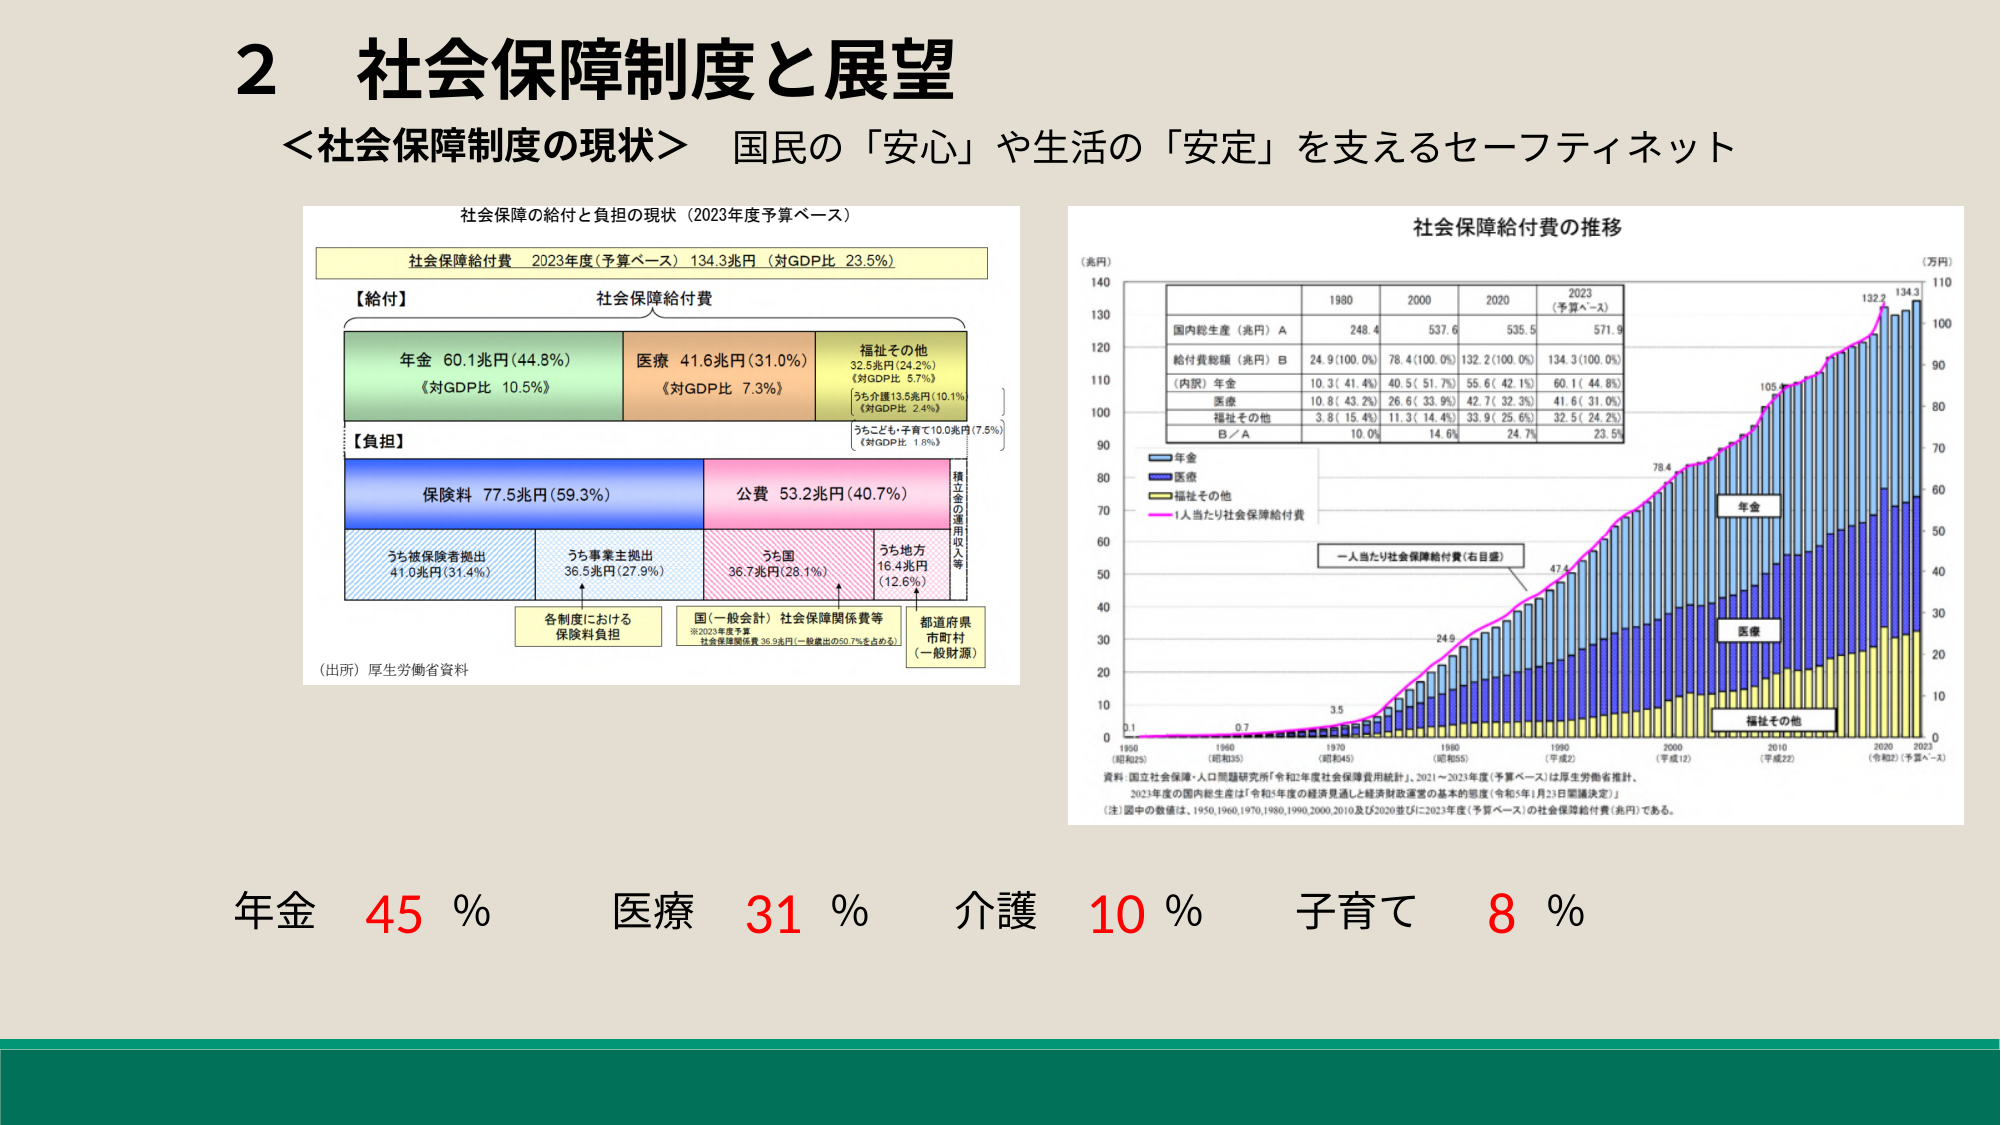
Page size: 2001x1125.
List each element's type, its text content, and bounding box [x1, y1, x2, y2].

picture [1067, 206, 1964, 825]
text_box 年金 ％ [440, 877, 524, 943]
text_box 介護 ％ [939, 877, 1071, 943]
text_box 医療 ％ [819, 877, 902, 943]
text_box 31 [729, 867, 819, 953]
text_box 8 [1473, 867, 1533, 953]
text_box 介護 ％ [1161, 877, 1245, 943]
text_box ＜社会保障制度の現状＞ [265, 114, 708, 175]
text_box 45 [350, 867, 440, 953]
text_box 国民の「安心」や生活の「安定」を支えるセーフティネット [717, 116, 1773, 176]
text_box 10 [1071, 867, 1161, 953]
text_box 年金 ％ [218, 877, 350, 943]
text_box 子育て ％ [1533, 877, 1660, 943]
text_box ２ 社会保障制度と展望 [208, 20, 973, 115]
text_box 子育て ％ [1280, 877, 1473, 943]
text_box 医療 ％ [597, 877, 729, 943]
picture [302, 206, 1020, 686]
